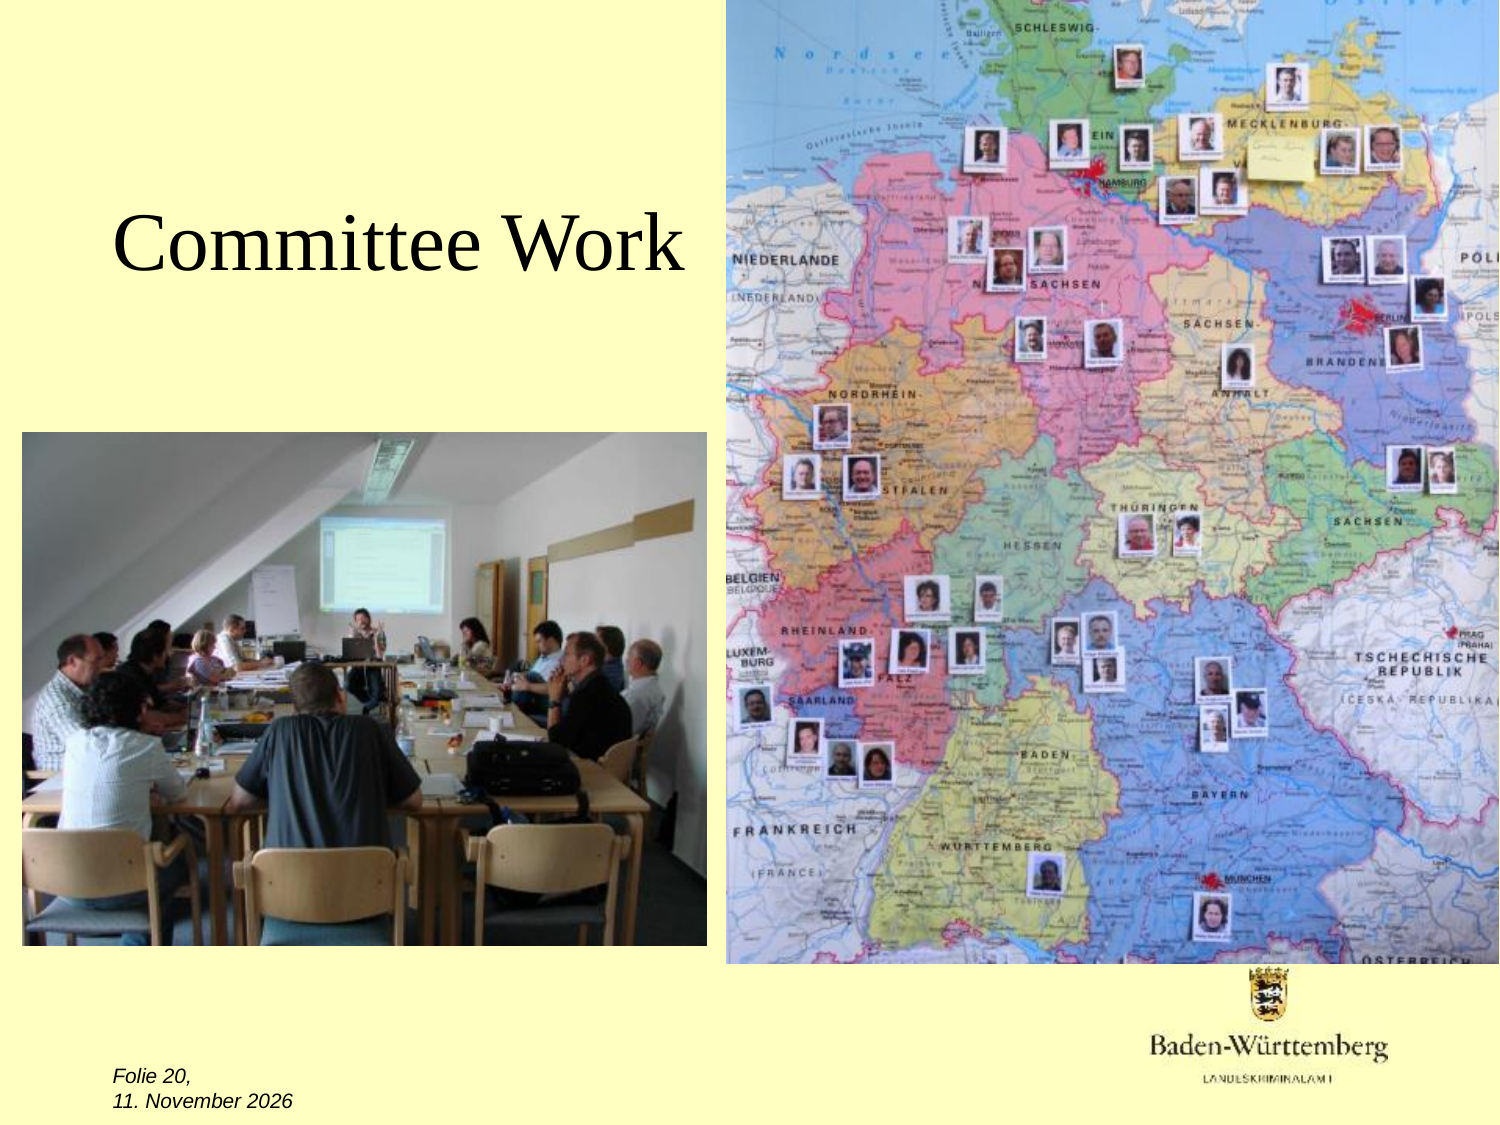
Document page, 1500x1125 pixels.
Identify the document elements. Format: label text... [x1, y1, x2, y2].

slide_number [112, 1062, 364, 1088]
title Committee Work [112, 87, 726, 288]
picture [1149, 966, 1388, 1085]
picture [22, 432, 707, 946]
picture [726, 0, 1499, 964]
